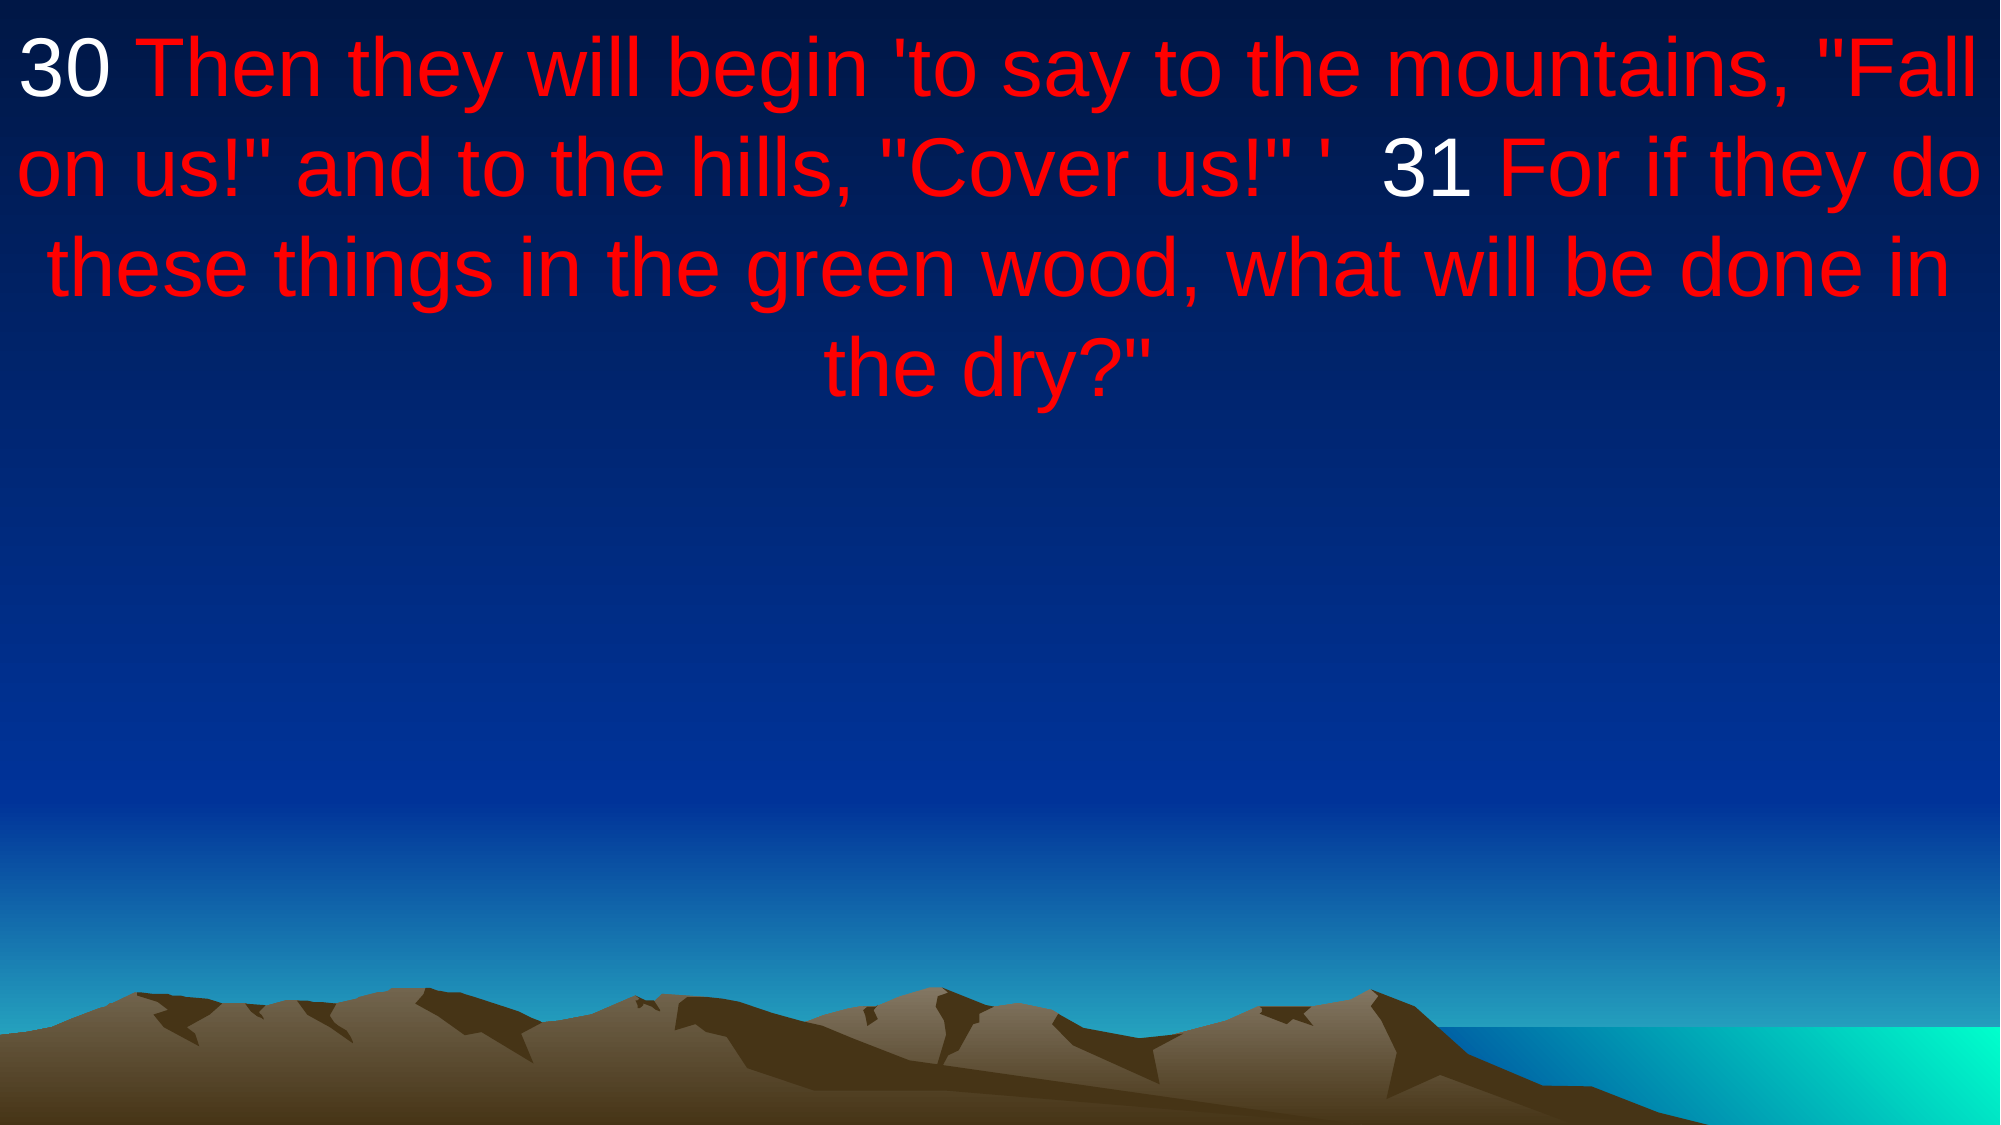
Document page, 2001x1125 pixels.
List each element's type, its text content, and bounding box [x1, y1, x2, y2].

text_box 30 Then they will begin 'to say to the mountains, "Fall on us!" and to the hills, "Cover us!" ' 31 For if they do these things in the green wood, what will be done in the dry?" [0, 5, 2000, 521]
